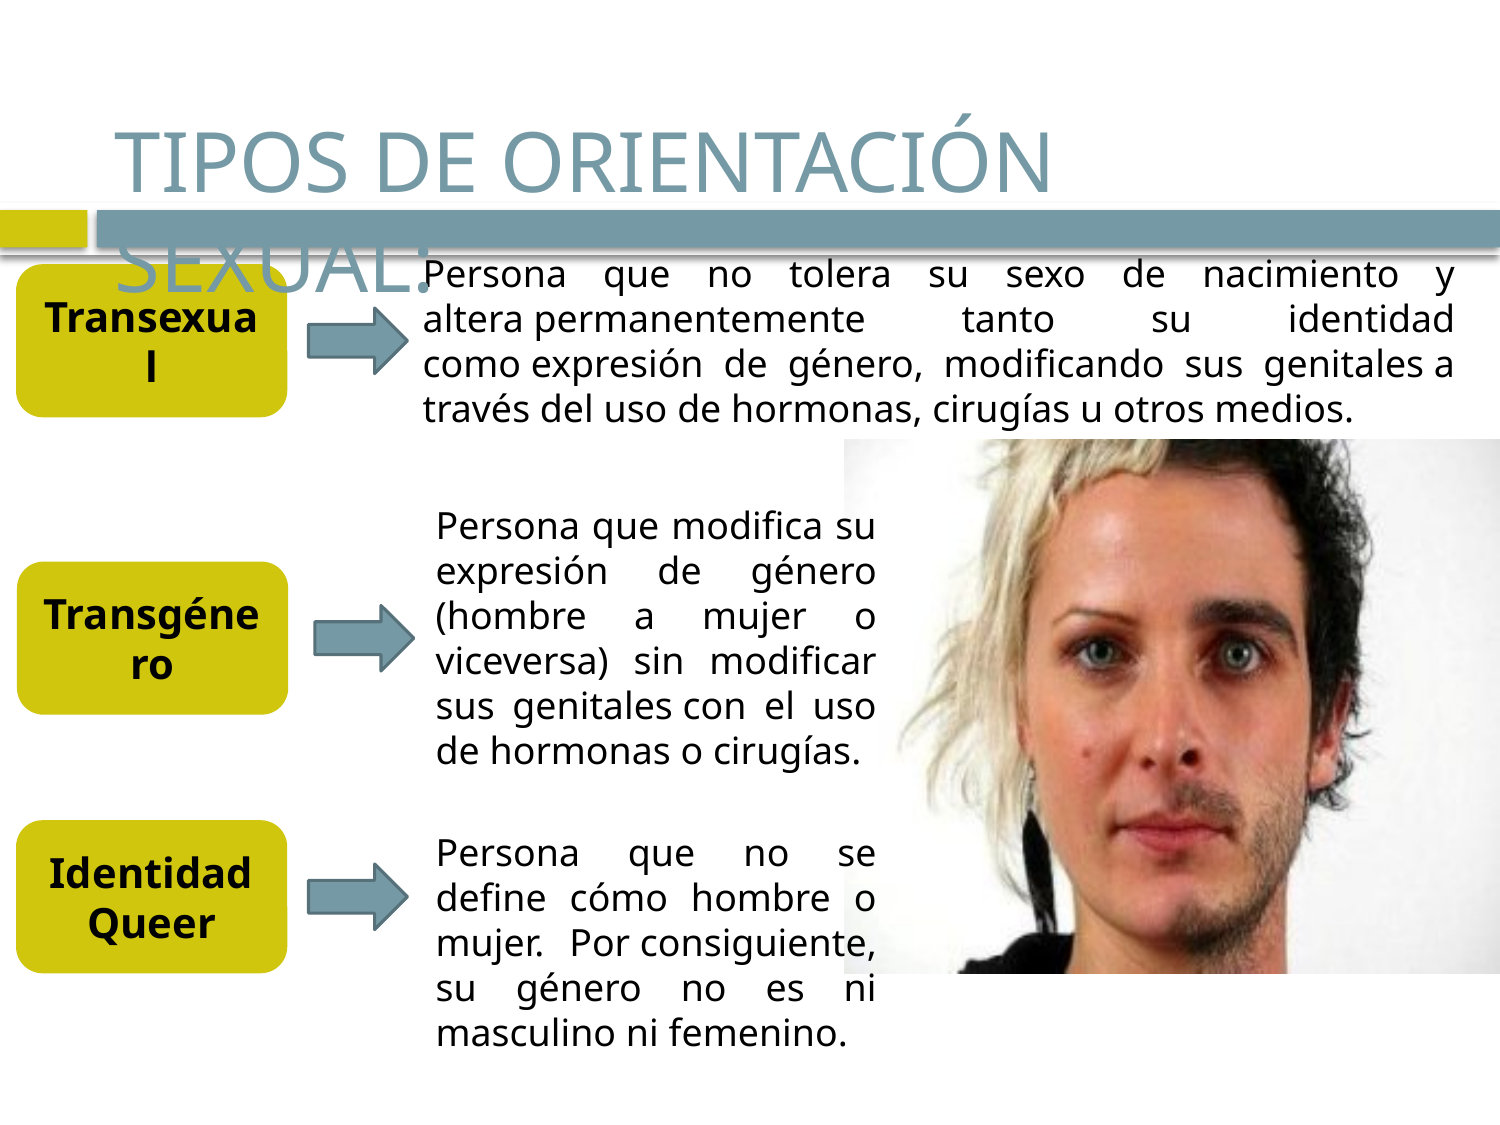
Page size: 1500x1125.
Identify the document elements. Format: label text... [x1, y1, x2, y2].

text_box Persona que no se define cómo hombre o mujer. Por consiguiente, su género no es ni masculino ni femenino. [420, 821, 892, 1062]
text_box Identidad Queer [16, 820, 288, 974]
text_box TIPOS DE ORIENTACIÓN SEXUAL: [100, 101, 1306, 317]
text_box [306, 862, 409, 932]
text_box Persona que modifica su expresión de género (hombre a mujer o viceversa) sin modificar sus genitales con el uso de hormonas o cirugías. [420, 494, 838, 779]
picture [844, 438, 1500, 974]
text_box Transexual [16, 264, 288, 418]
text_box Transgénero [16, 561, 289, 715]
text_box [313, 603, 415, 673]
text_box Persona que no tolera su sexo de nacimiento y altera permanentemente tanto su identidad como expresión de género, modificando sus genitales a través del uso de hormonas, cirugías u otros medios. [407, 242, 1471, 438]
text_box [306, 317, 407, 376]
